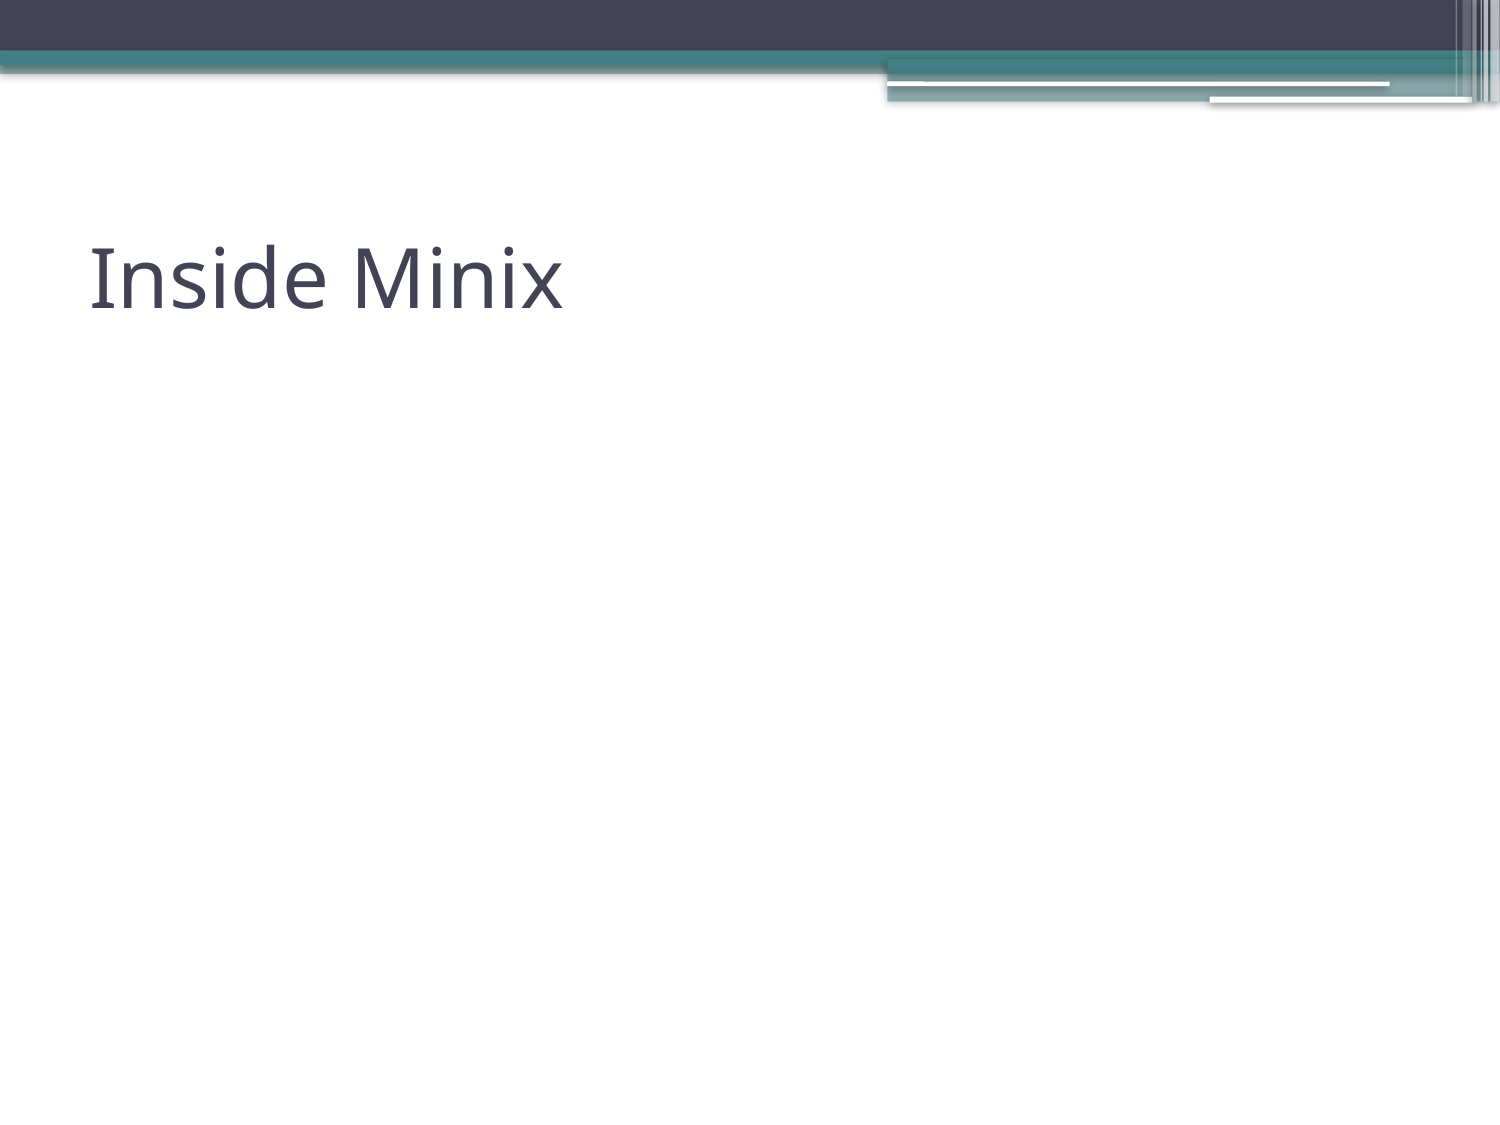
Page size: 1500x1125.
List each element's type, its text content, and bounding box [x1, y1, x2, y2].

title Inside Minix [75, 187, 1425, 363]
